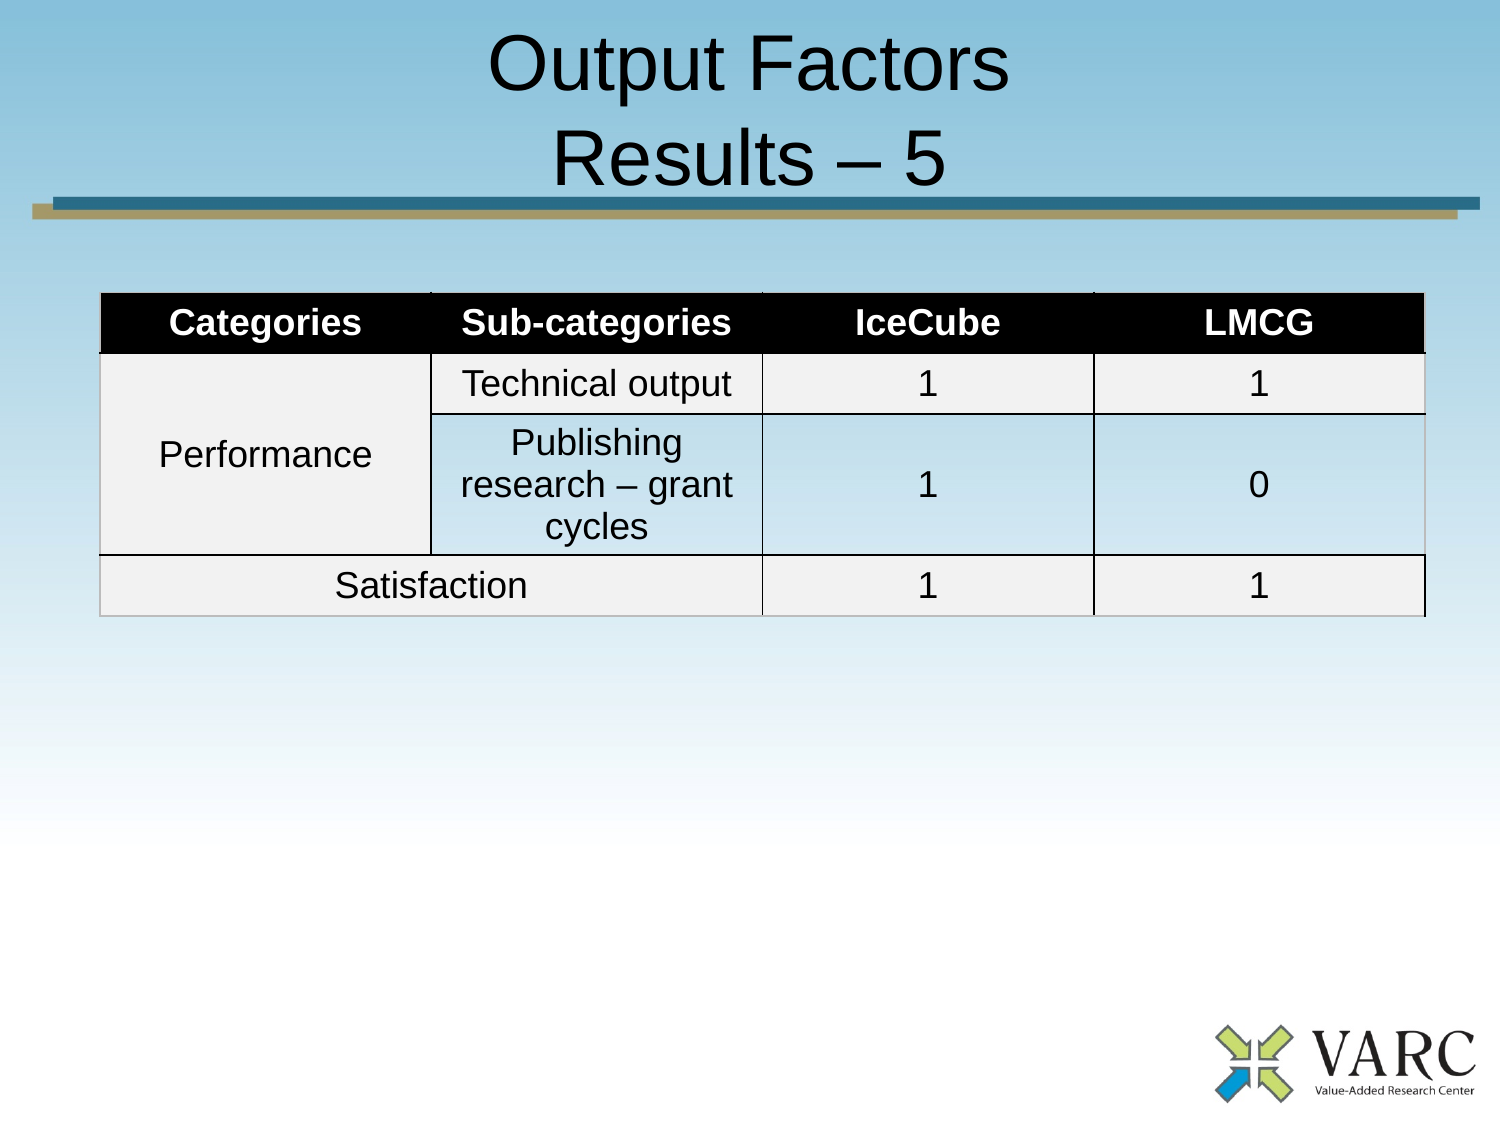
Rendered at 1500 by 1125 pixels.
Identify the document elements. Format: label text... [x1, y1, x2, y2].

table_cell 1 [763, 354, 1093, 413]
table_cell 1 [763, 556, 1093, 615]
table_cell Publishing research – grant cycles [432, 415, 762, 554]
table_cell 1 [763, 415, 1093, 554]
table_cell 1 [1095, 354, 1424, 413]
table_header IceCube [763, 293, 1093, 352]
table_header Sub-categories [432, 293, 762, 352]
title Output Factors Results – 5 [74, 12, 1426, 201]
picture [0, 0, 1500, 1125]
table_cell 0 [1095, 415, 1424, 554]
table_cell Satisfaction [101, 556, 762, 615]
table_header LMCG [1095, 293, 1424, 352]
table_cell Performance [101, 354, 430, 554]
table_cell Technical output [432, 354, 762, 413]
table_header Categories [101, 293, 430, 352]
table_cell 1 [1095, 556, 1424, 615]
